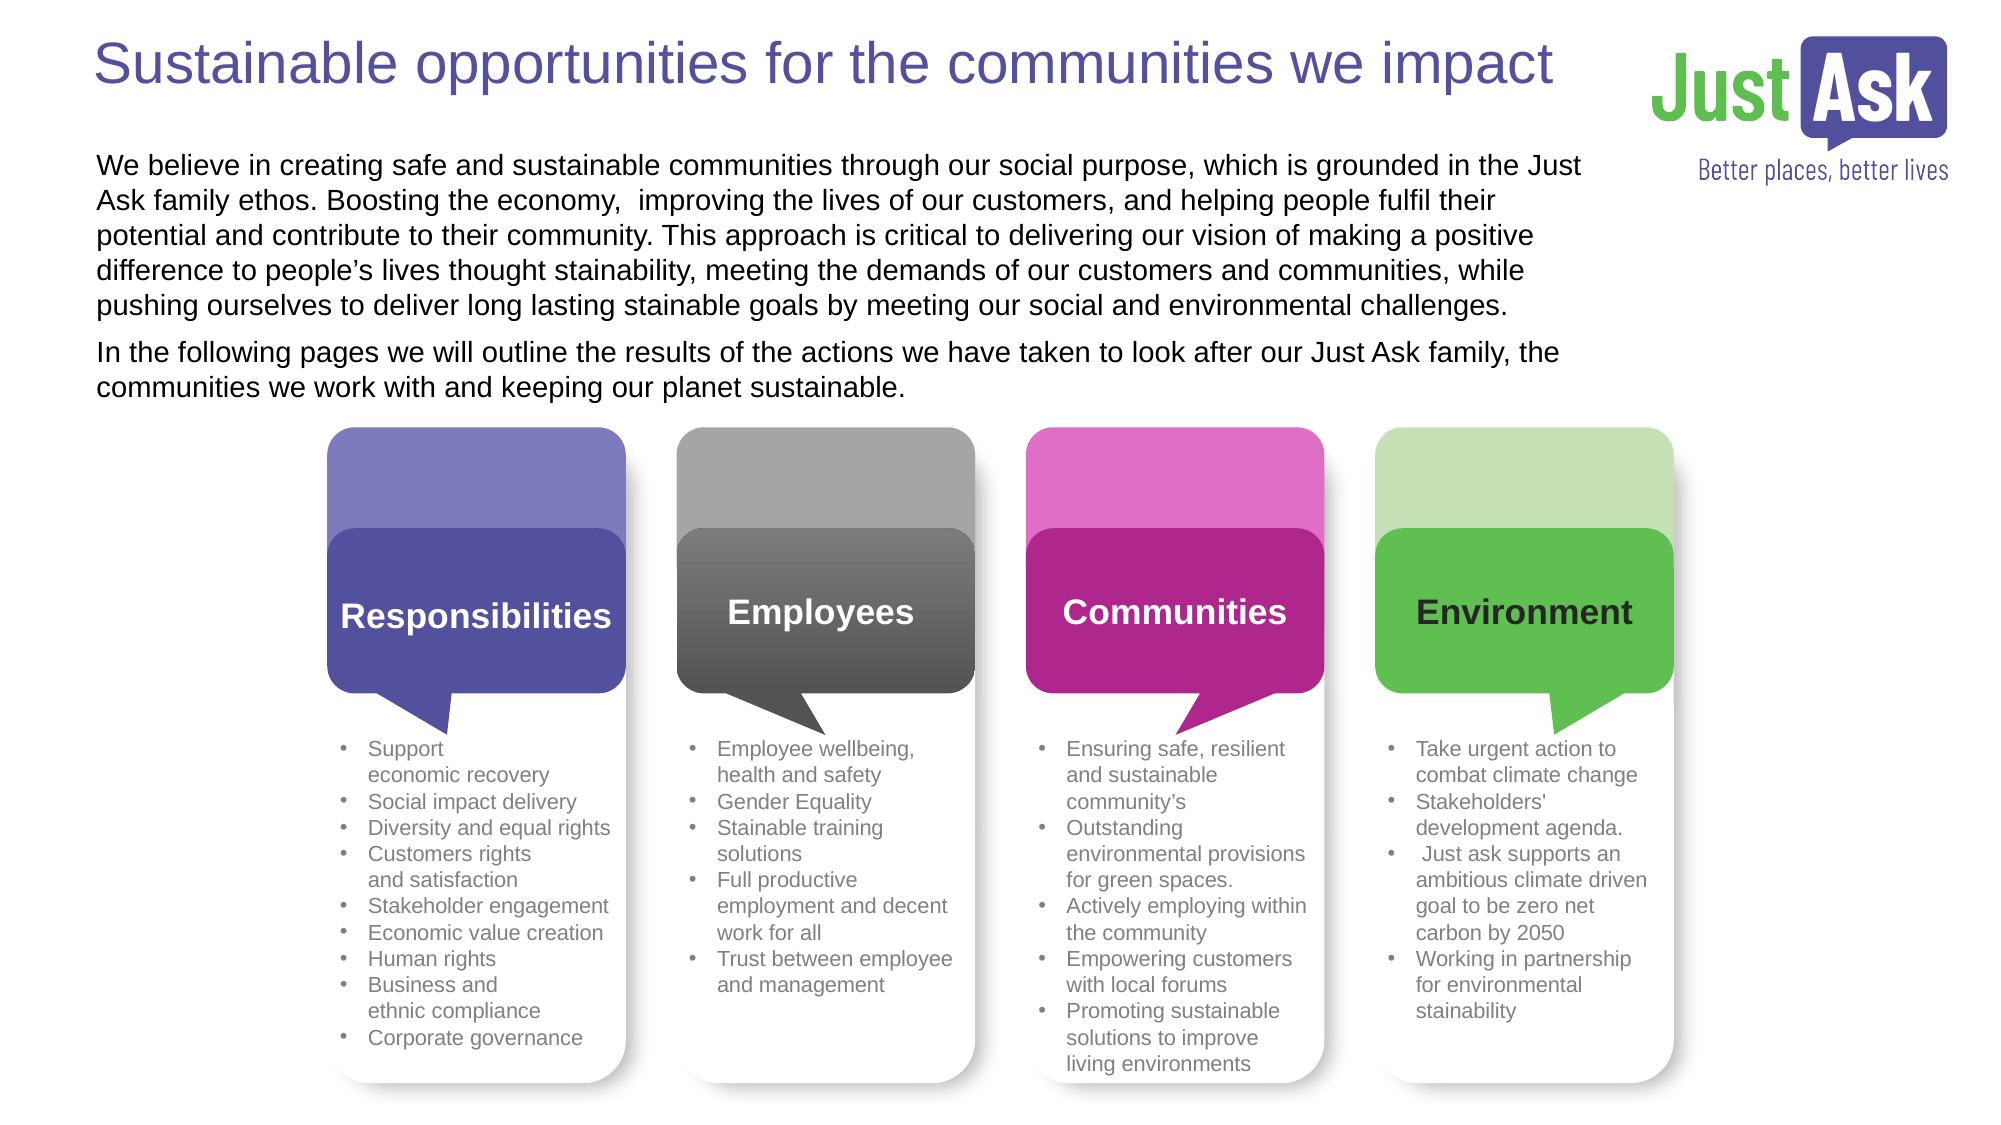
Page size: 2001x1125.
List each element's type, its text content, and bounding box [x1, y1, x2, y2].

text_box Environment [1375, 528, 1674, 735]
text_box Ensuring safe, resilient and sustainable community’s Outstanding environmental provisions for green spaces. Actively employing within the community Empowering customers with local forums Promoting sustainable solutions to improve living environments [1024, 629, 1326, 1085]
list Sustainable opportunities for the communities we impact [93, 33, 1674, 97]
text_box [1024, 426, 1326, 570]
text_box Take urgent action to combat climate change Stakeholders' development agenda. Just ask supports an ambitious climate driven goal to be zero net carbon by 2050 Working in partnership for environmental stainability [1374, 627, 1675, 1085]
text_box Responsibilities [327, 528, 626, 735]
text_box [1374, 426, 1675, 572]
text_box Communities [1025, 528, 1325, 735]
text_box Employee wellbeing, health and safety Gender Equality Stainable training solutions Full productive employment and decent work for all Trust between employee and management [675, 628, 977, 1085]
text_box [675, 426, 977, 570]
picture [1646, 33, 1951, 189]
text_box [326, 426, 627, 572]
text_box We believe in creating safe and sustainable communities through our social purpose, which is grounded in the Just Ask family ethos. Boosting the economy, improving the lives of our customers, and helping people fulfil their potential and contribute to their community. This approach is critical to delivering our vision of making a positive difference to people’s lives thought stainability, meeting the demands of our customers and communities, while pushing ourselves to deliver long lasting stainable goals by meeting our social and environmental challenges. In the following pages we will outline the results of the actions we have taken to look after our Just Ask family, the communities we work with and keeping our planet sustainable. [81, 138, 1612, 411]
text_box Employees [676, 528, 976, 736]
text_box Support economic recovery Social impact delivery Diversity and equal rights Customers rights and satisfaction Stakeholder engagement Economic value creation Human rights Business and ethnic compliance Corporate governance [326, 627, 627, 1085]
